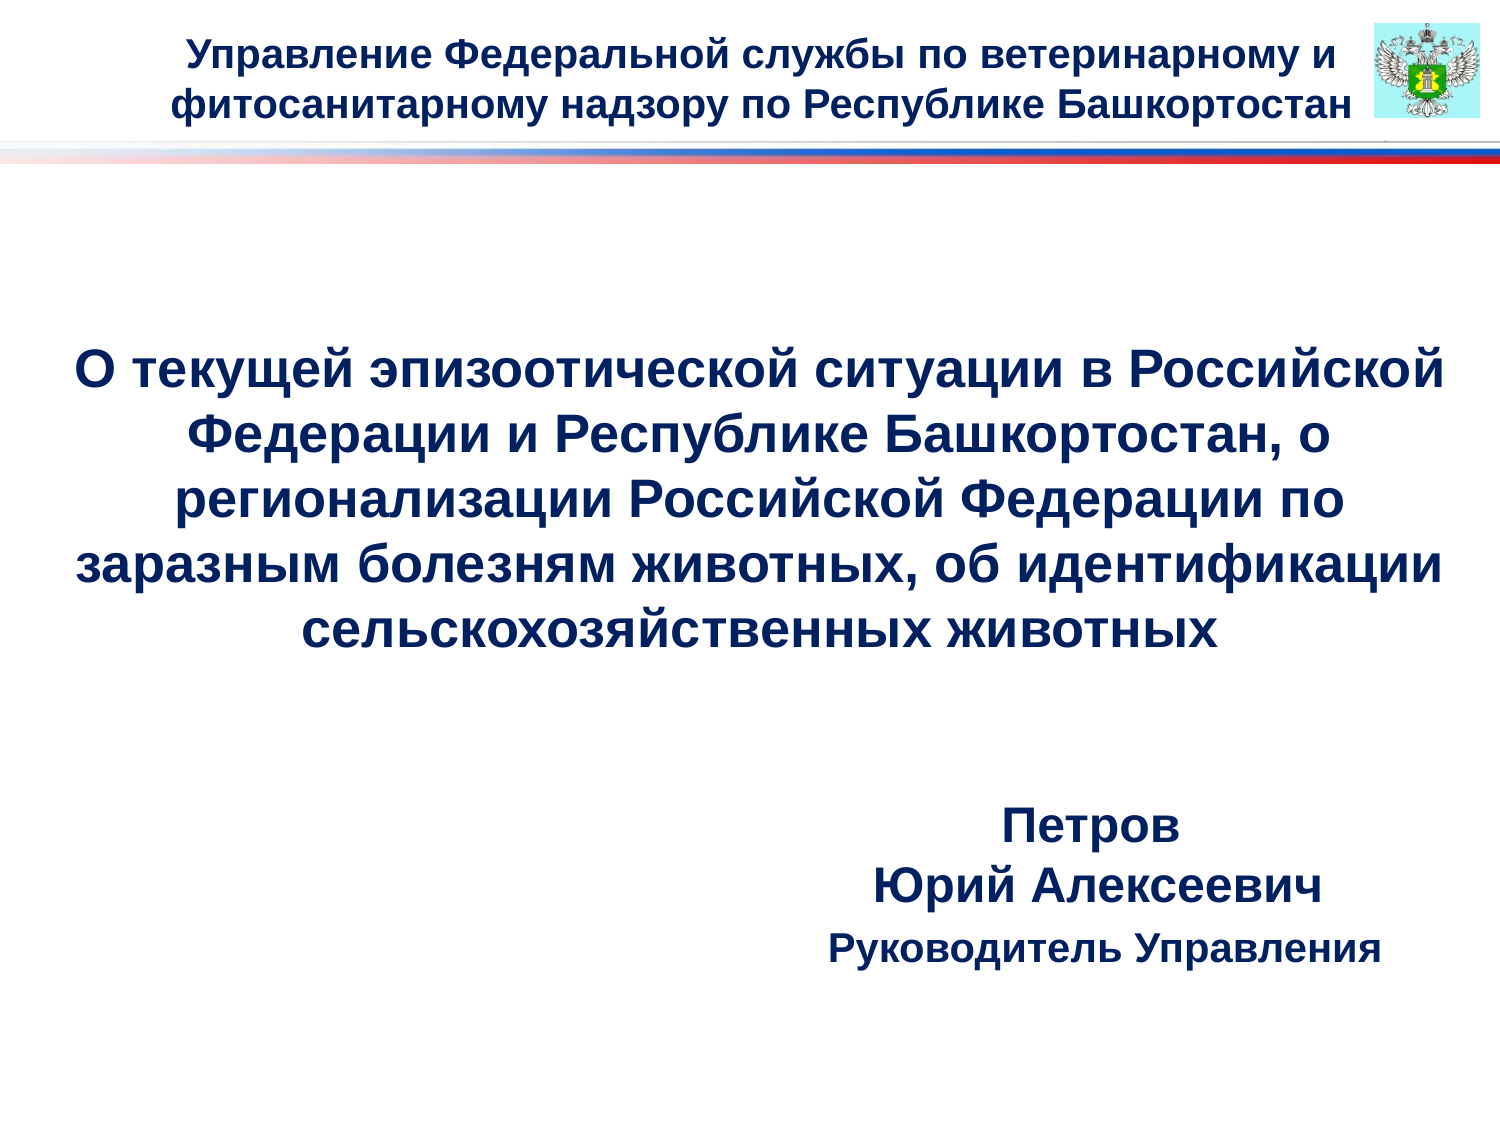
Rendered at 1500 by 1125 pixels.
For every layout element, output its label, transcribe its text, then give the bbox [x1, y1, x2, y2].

text_box Управление Федеральной службы по ветеринарному и фитосанитарному надзору по Республике Башкортостан [93, 19, 1430, 134]
text_box О текущей эпизоотической ситуации в Российской Федерации и Республике Башкортостан, о регионализации Российской Федерации по заразным болезням животных, об идентификации сельскохозяйственных животных [41, 326, 1480, 666]
picture [0, 140, 1500, 165]
picture [1374, 23, 1481, 118]
text_box Петров Юрий Алексеевич Руководитель Управления [785, 785, 1412, 980]
